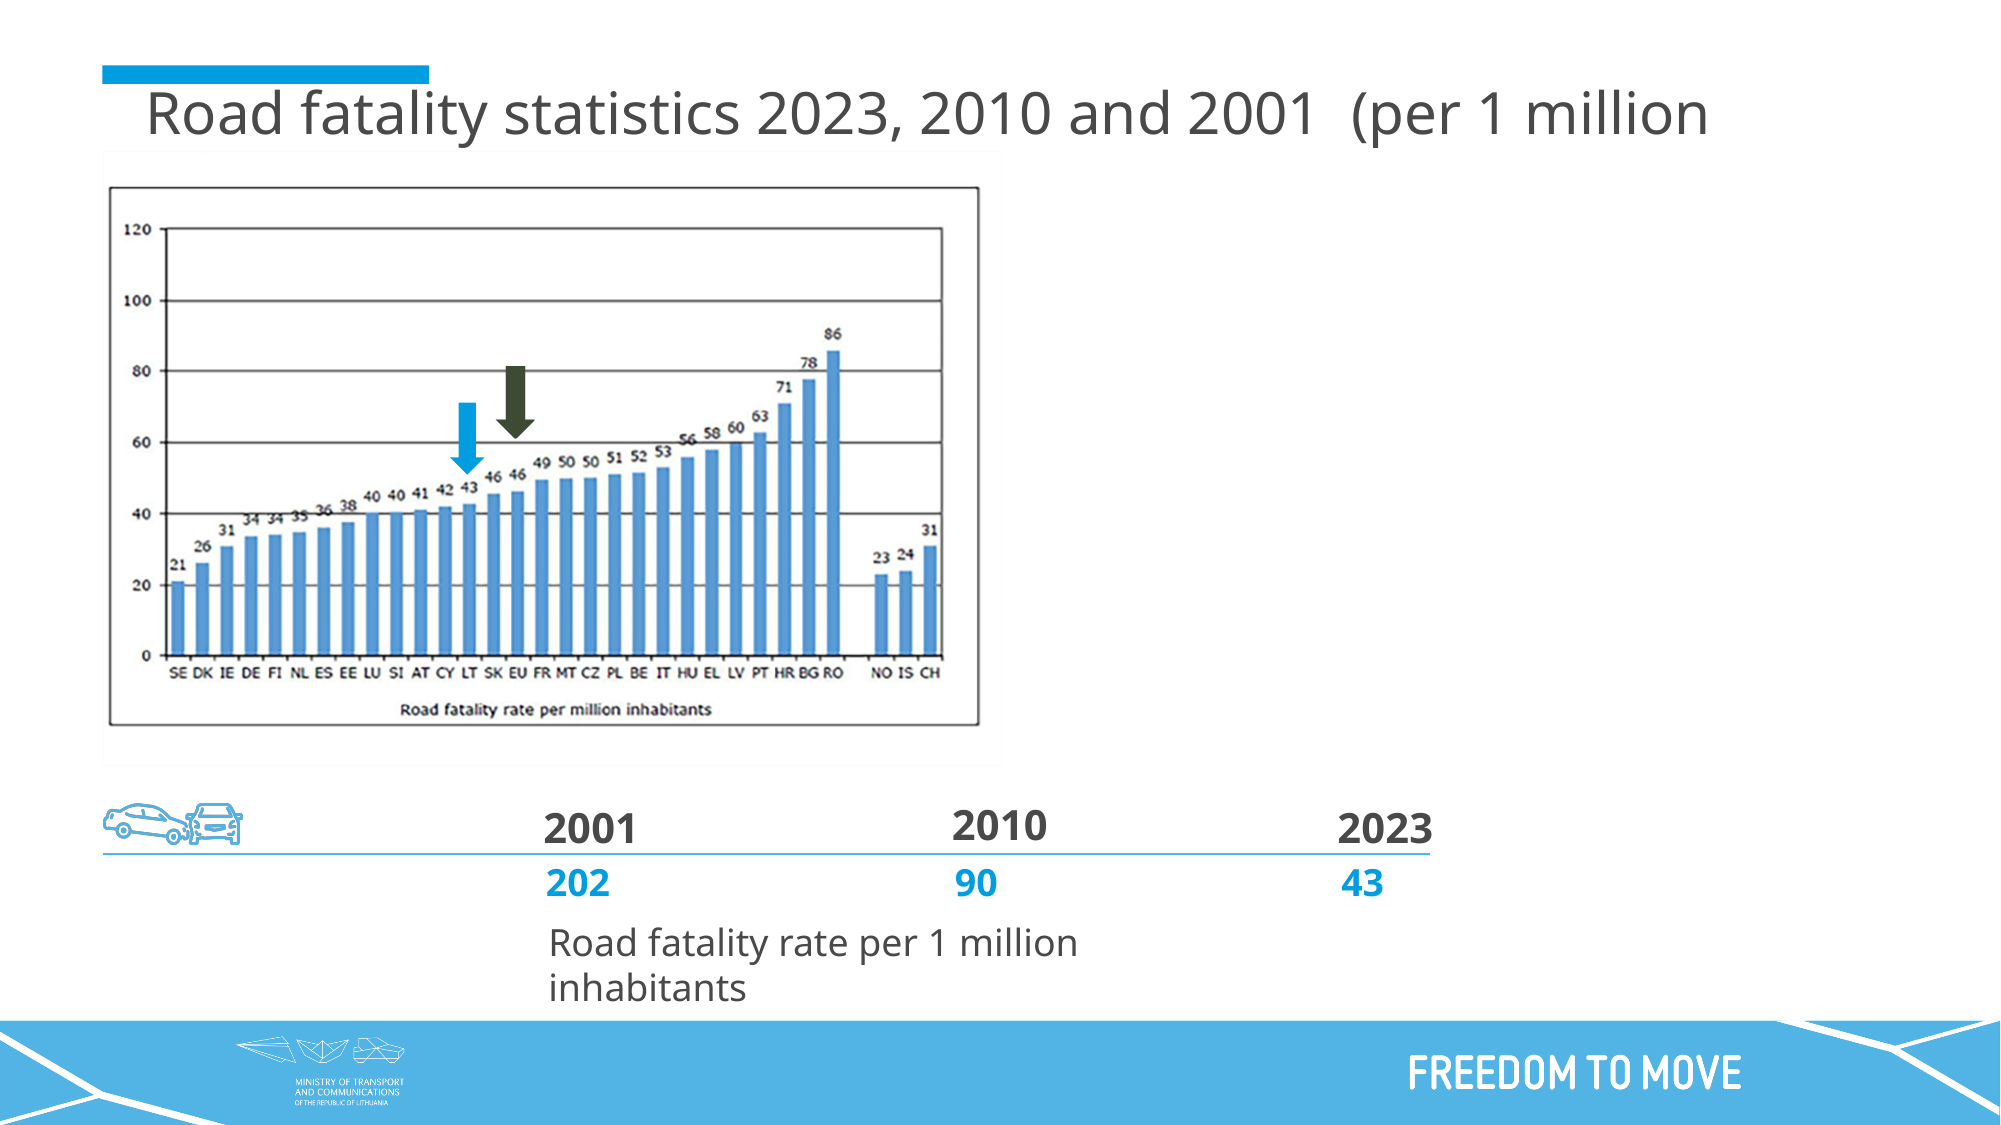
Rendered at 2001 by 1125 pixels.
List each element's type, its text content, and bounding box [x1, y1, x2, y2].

text_box 90 [940, 855, 1013, 911]
text_box Road fatality rate per 1 million inhabitants [533, 911, 1249, 1016]
text_box 2001 [528, 794, 655, 853]
text_box 43 [1326, 860, 1399, 912]
text_box 2023 [1322, 794, 1449, 860]
text_box 2010 [937, 791, 1063, 853]
title Road fatality statistics 2023, 2010 and 2001 (per 1 million inhabitants) [130, 76, 1873, 178]
picture [0, 0, 2001, 1125]
text_box 2001 [626, 855, 655, 860]
text_box 202 [531, 855, 626, 912]
